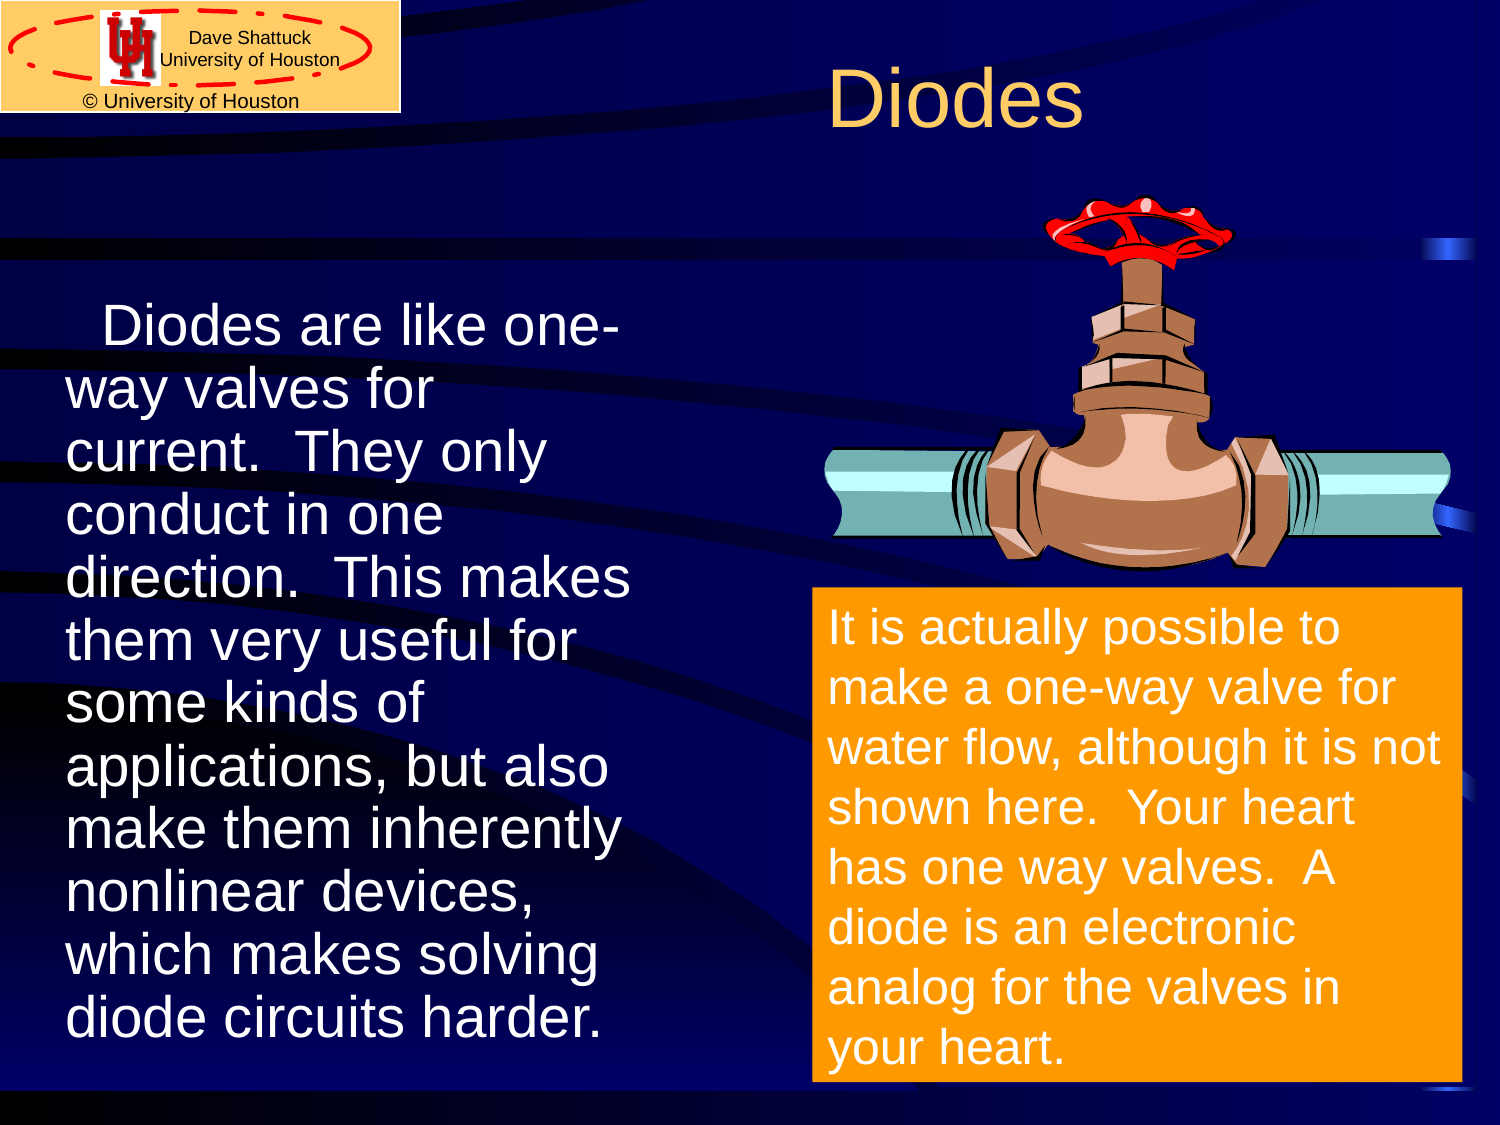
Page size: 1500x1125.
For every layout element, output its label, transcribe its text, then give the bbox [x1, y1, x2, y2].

list Diodes are like one-way valves for current. They only conduct in one direction. This makes them very useful for some kinds of applications, but also make them inherently nonlinear devices, which makes solving diode circuits harder. [49, 287, 651, 1076]
picture [812, 183, 1463, 598]
text_box It is actually possible to make a one-way valve for water flow, although it is not shown here. Your heart has one way valves. A diode is an electronic analog for the valves in your heart. [812, 605, 1463, 1083]
title Diodes [412, 0, 1500, 188]
